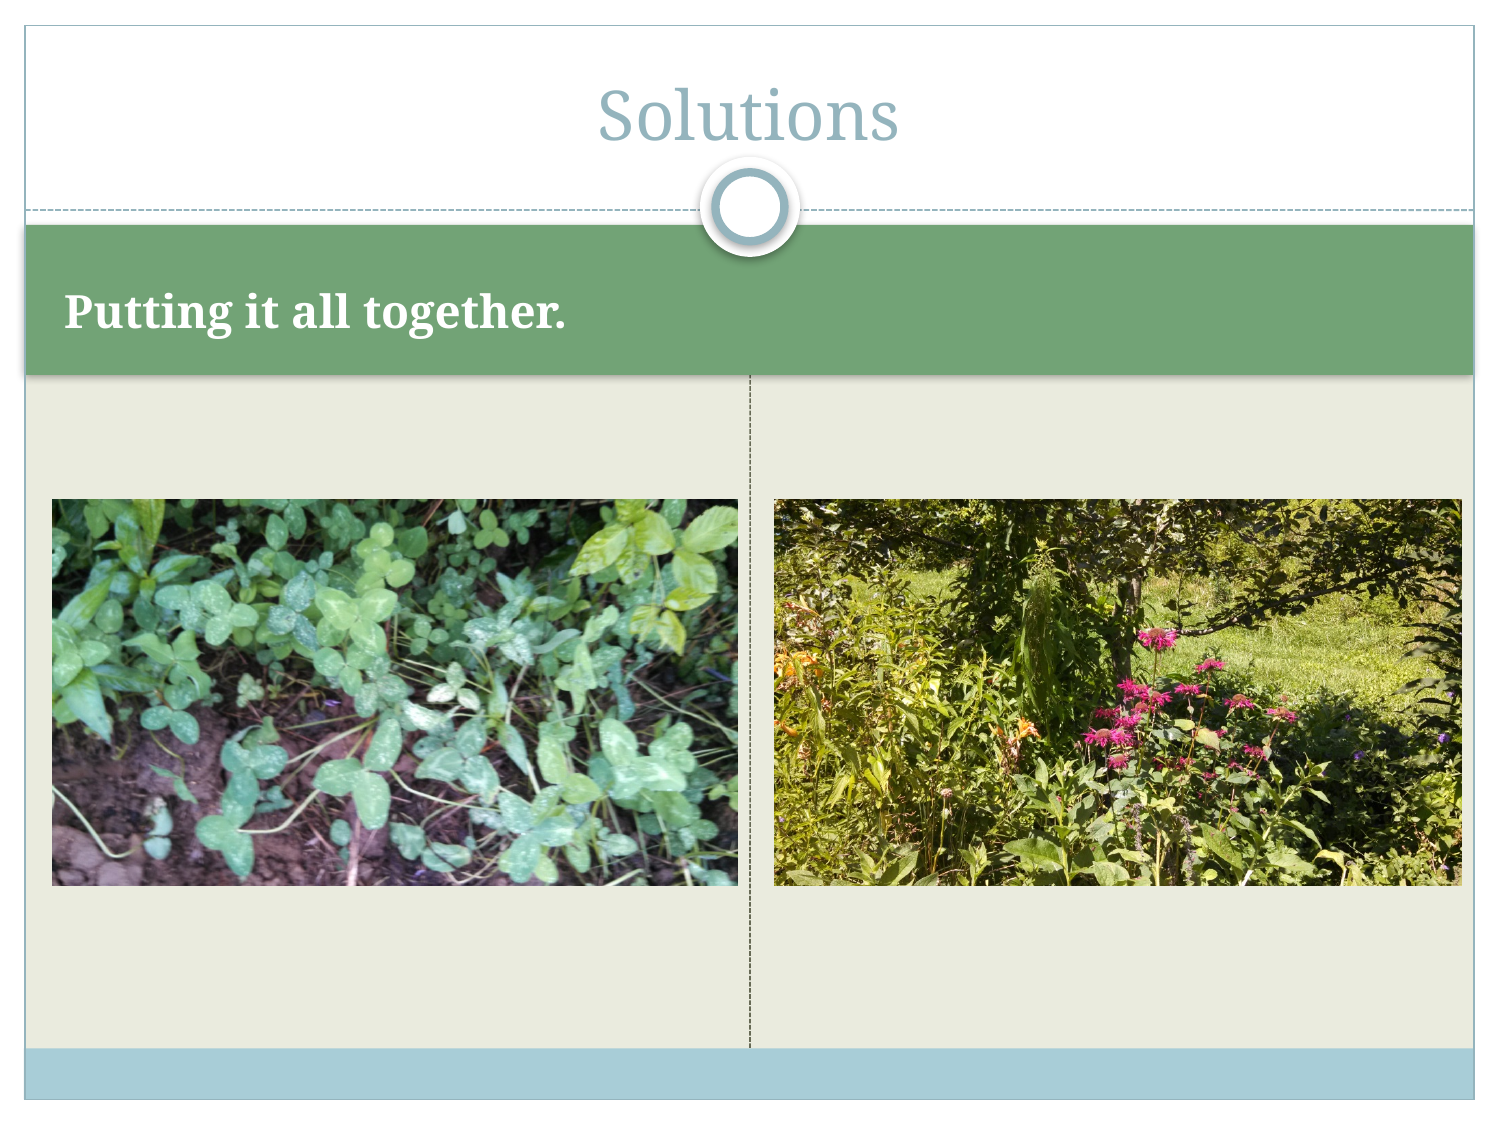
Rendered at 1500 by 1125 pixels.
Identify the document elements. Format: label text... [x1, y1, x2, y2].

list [52, 499, 738, 886]
title Solutions [49, 37, 1450, 162]
picture [774, 499, 1462, 887]
list Putting it all together. [48, 249, 714, 371]
